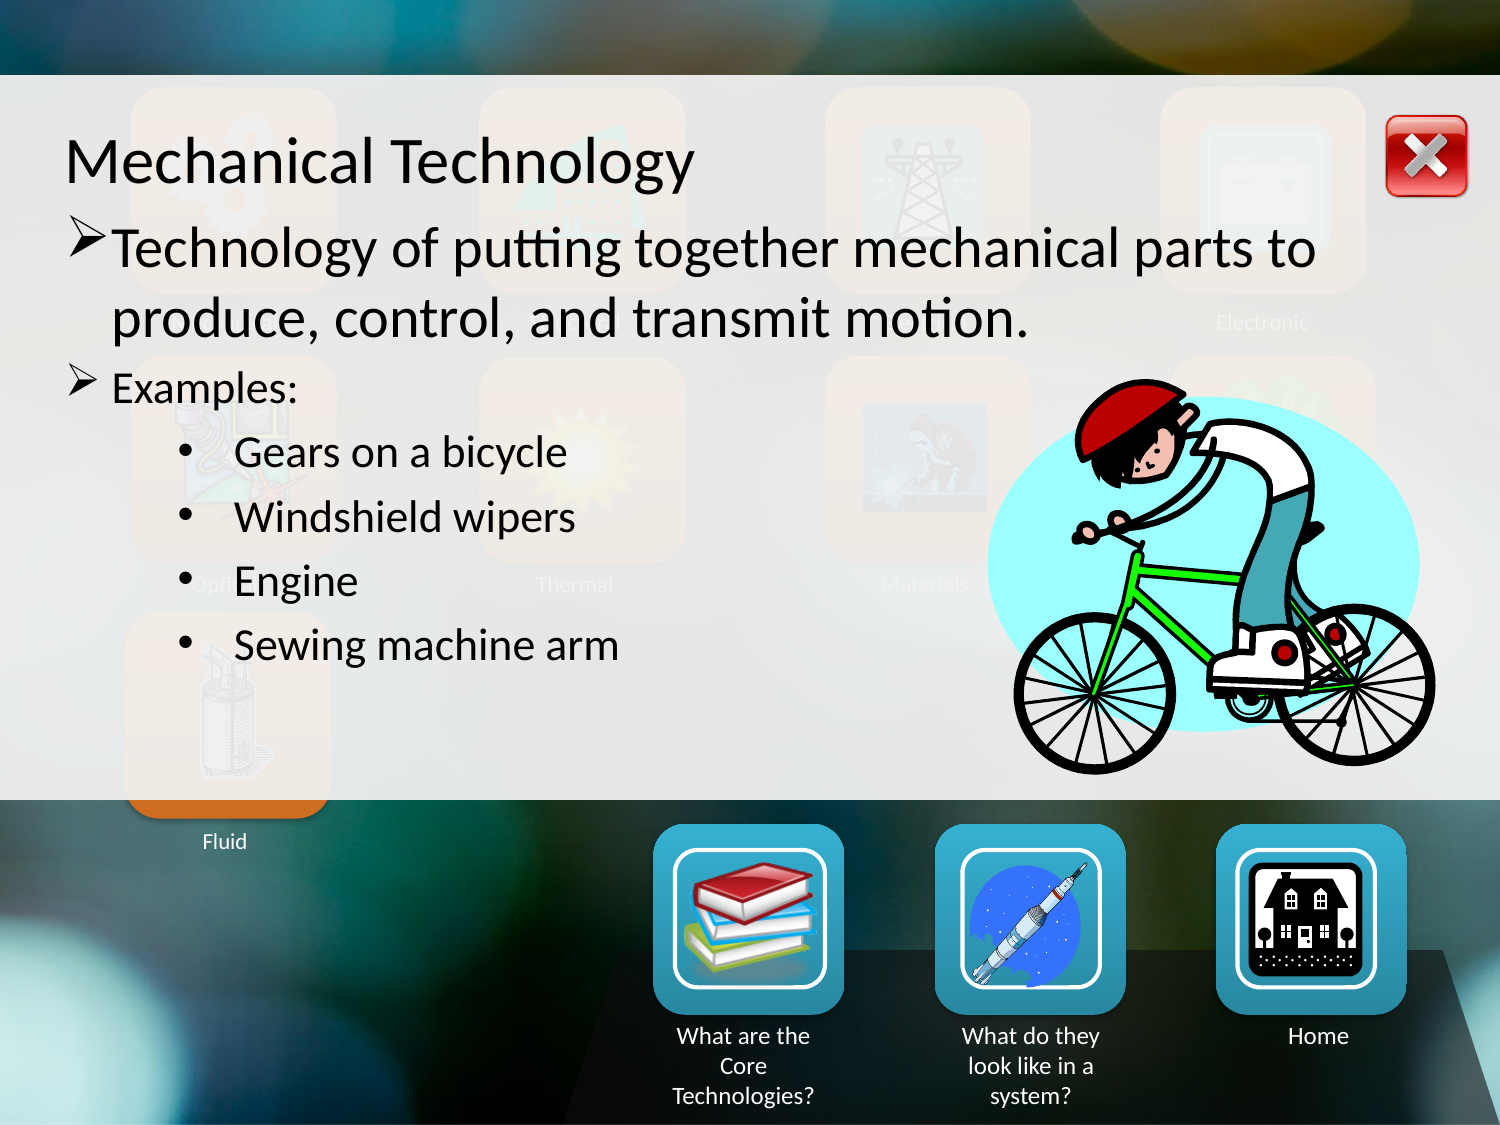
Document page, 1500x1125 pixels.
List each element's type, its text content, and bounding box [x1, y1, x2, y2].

list Mechanical Technology Technology of putting together mechanical parts to produce, control, and transmit motion. Examples: Gears on a bicycle Windshield wipers Engine Sewing machine arm [50, 109, 1363, 750]
picture [987, 362, 1438, 786]
picture [0, 0, 1500, 75]
picture [1380, 109, 1473, 202]
picture [37, 70, 51, 75]
picture [0, 800, 1500, 1124]
